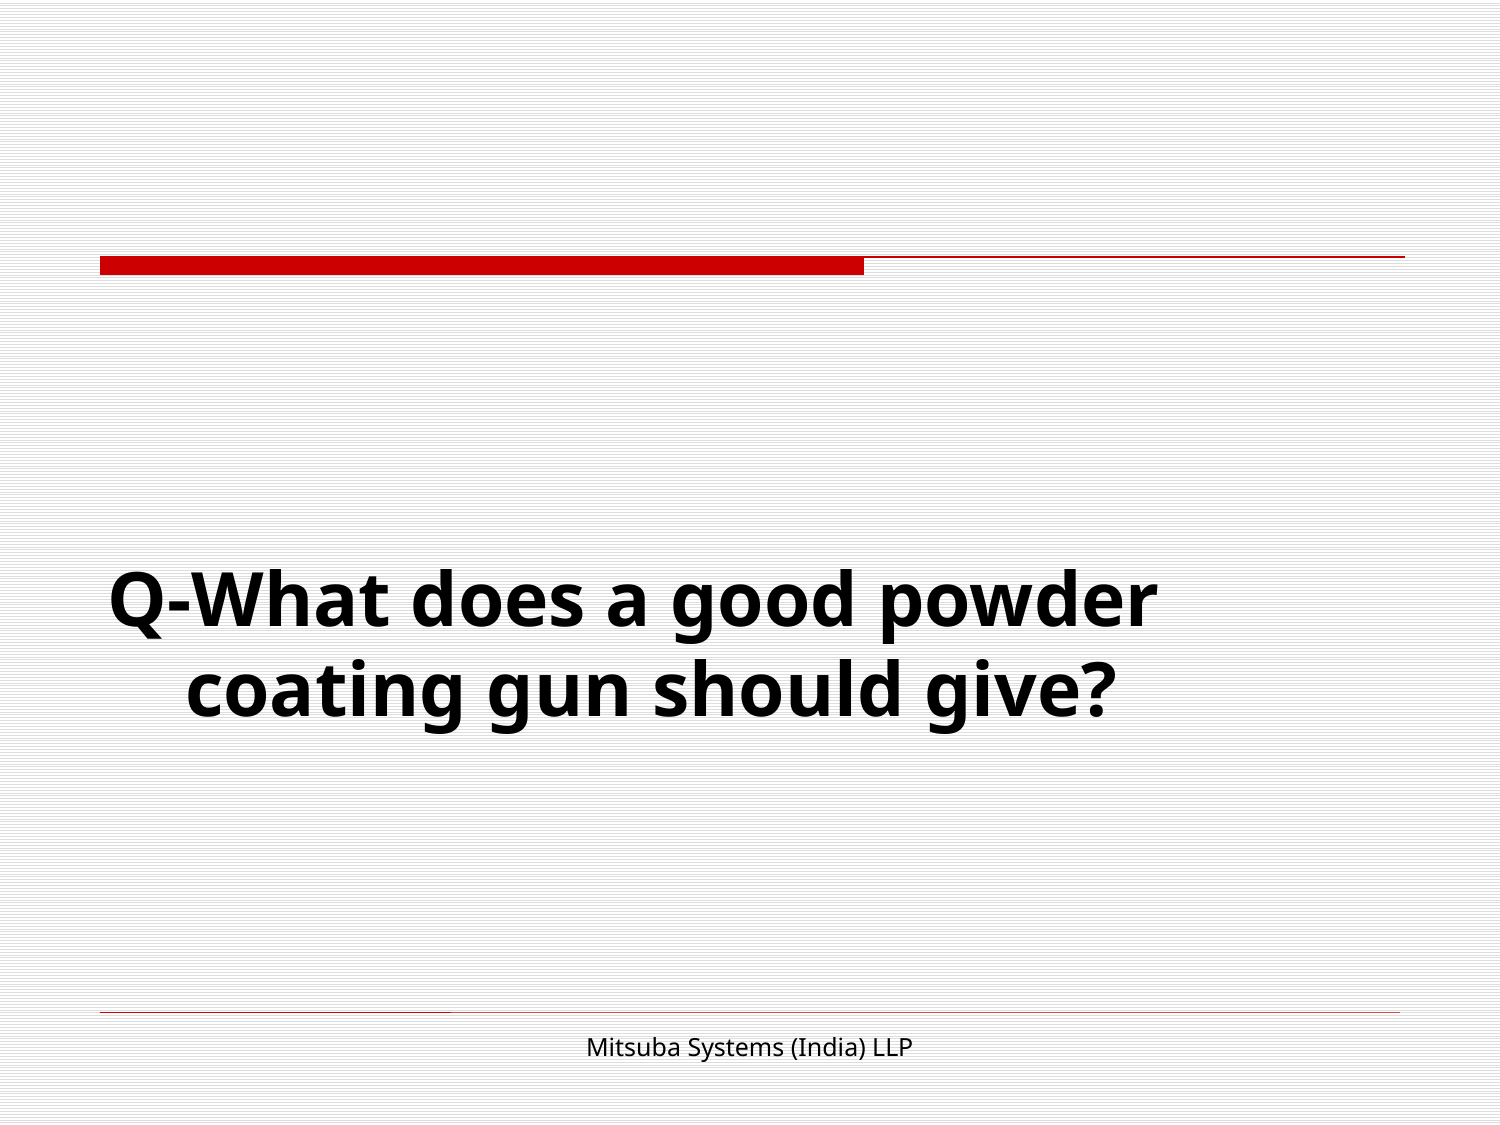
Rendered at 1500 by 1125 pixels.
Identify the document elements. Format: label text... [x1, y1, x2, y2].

footer Mitsuba Systems (India) LLP [512, 1024, 988, 1103]
list Q-What does a good powder coating gun should give? [92, 287, 1406, 988]
